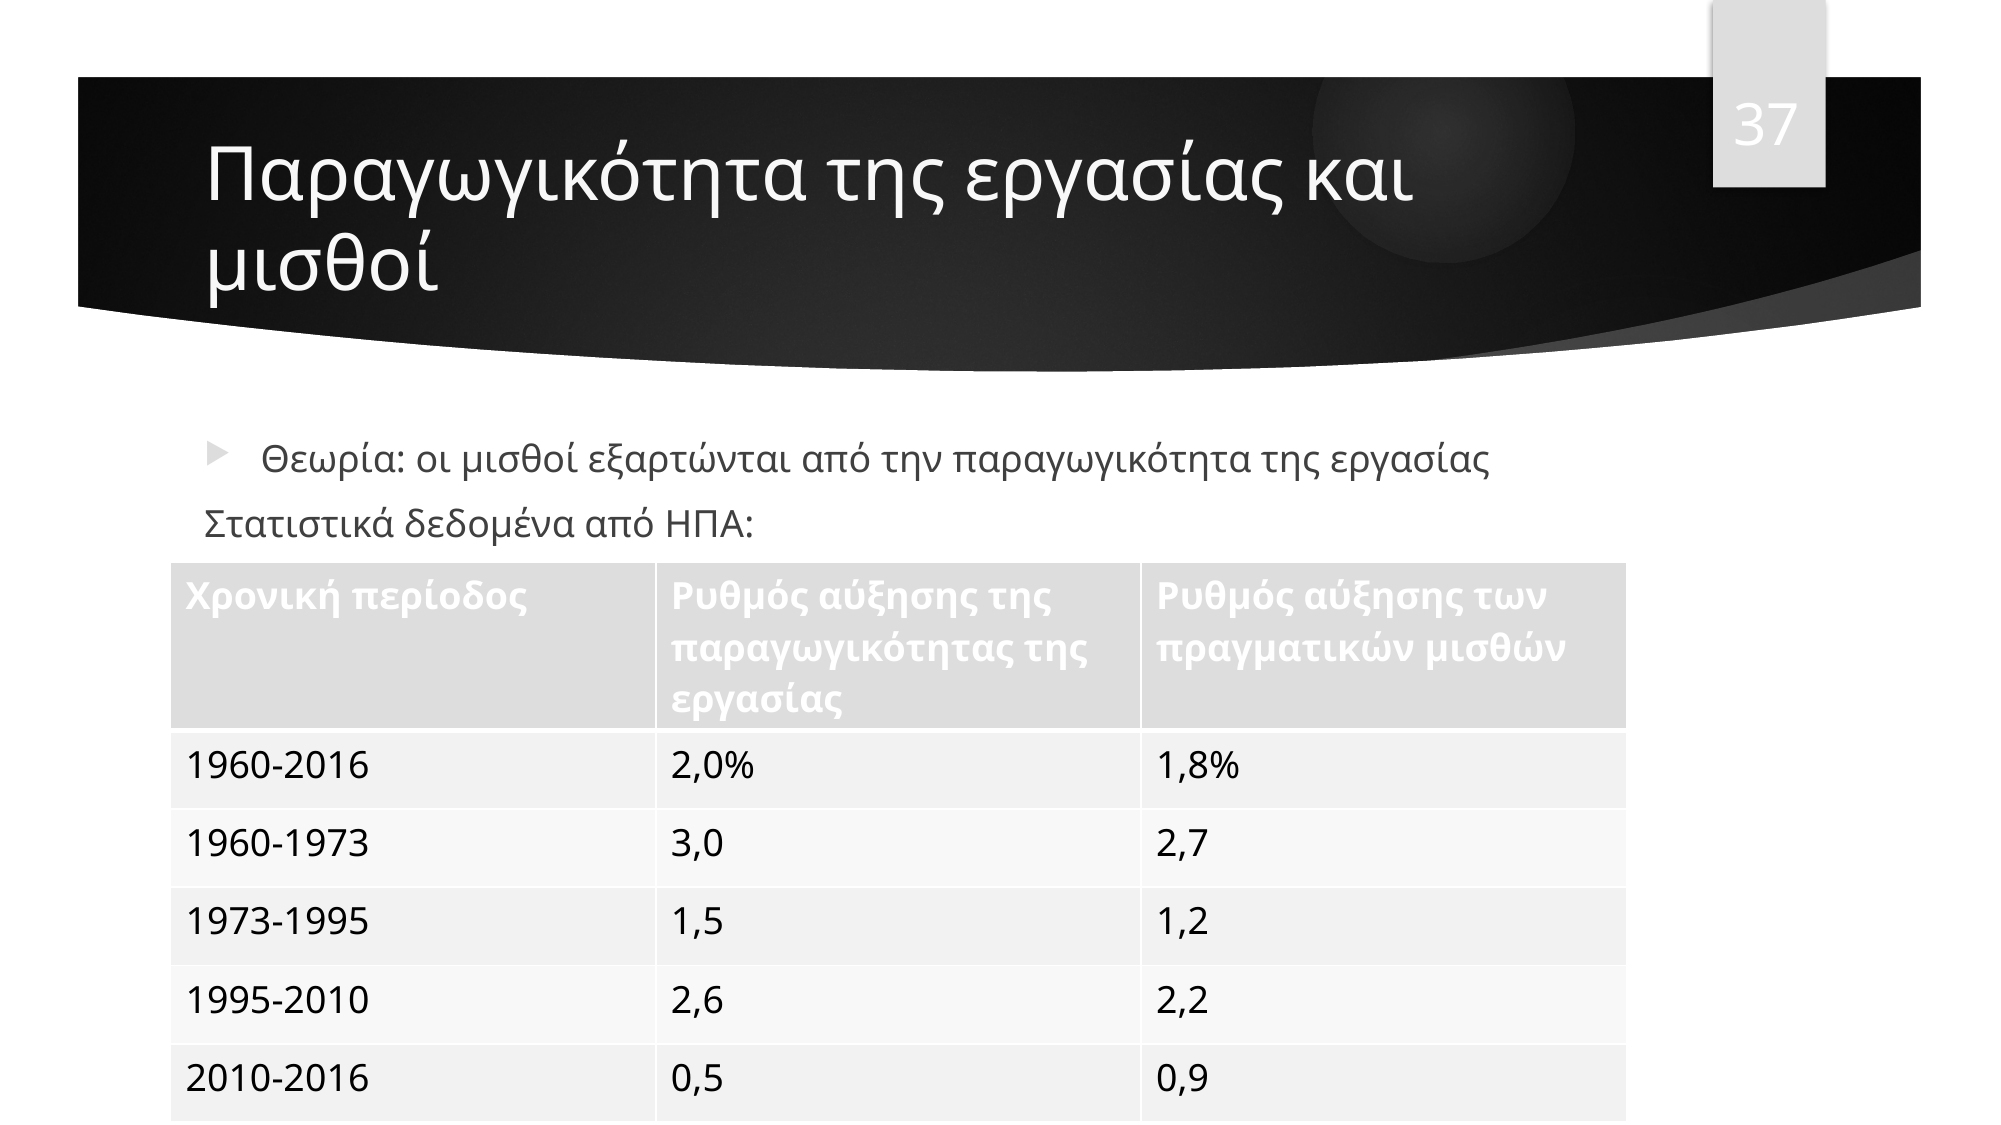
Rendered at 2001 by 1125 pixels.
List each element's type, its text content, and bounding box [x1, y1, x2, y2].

list Θεωρία: οι μισθοί εξαρτώνται από την παραγωγικότητα της εργασίας Στατιστικά δεδομένα από ΗΠΑ: [189, 427, 1627, 562]
table_cell 1,8% [1142, 733, 1626, 808]
table_cell 1960-2016 [171, 733, 655, 808]
table_cell 2,6 [657, 966, 1140, 1043]
table_cell 0,5 [657, 1045, 1140, 1121]
table_header Ρυθμός αύξησης της παραγωγικότητας της εργασίας [657, 563, 1140, 728]
table_cell 1960-1973 [171, 810, 655, 886]
table_header Χρονική περίοδος [171, 563, 655, 728]
table_cell 1,2 [1142, 888, 1626, 965]
table_cell 1,5 [657, 888, 1140, 965]
title Παραγωγικότητα της εργασίας και μισθοί [189, 155, 1627, 275]
table_cell 2,2 [1142, 966, 1626, 1043]
slide_number 37 [1698, 48, 1836, 175]
table_cell 2,0% [657, 733, 1140, 808]
table_cell 2,7 [1142, 810, 1626, 886]
table_cell 1995-2010 [171, 966, 655, 1043]
table_cell 2010-2016 [171, 1045, 655, 1121]
table_cell 0,9 [1142, 1045, 1626, 1121]
table_header Ρυθμός αύξησης των πραγματικών μισθών [1142, 563, 1626, 728]
table_cell 1973-1995 [171, 888, 655, 965]
table_cell 3,0 [657, 810, 1140, 886]
